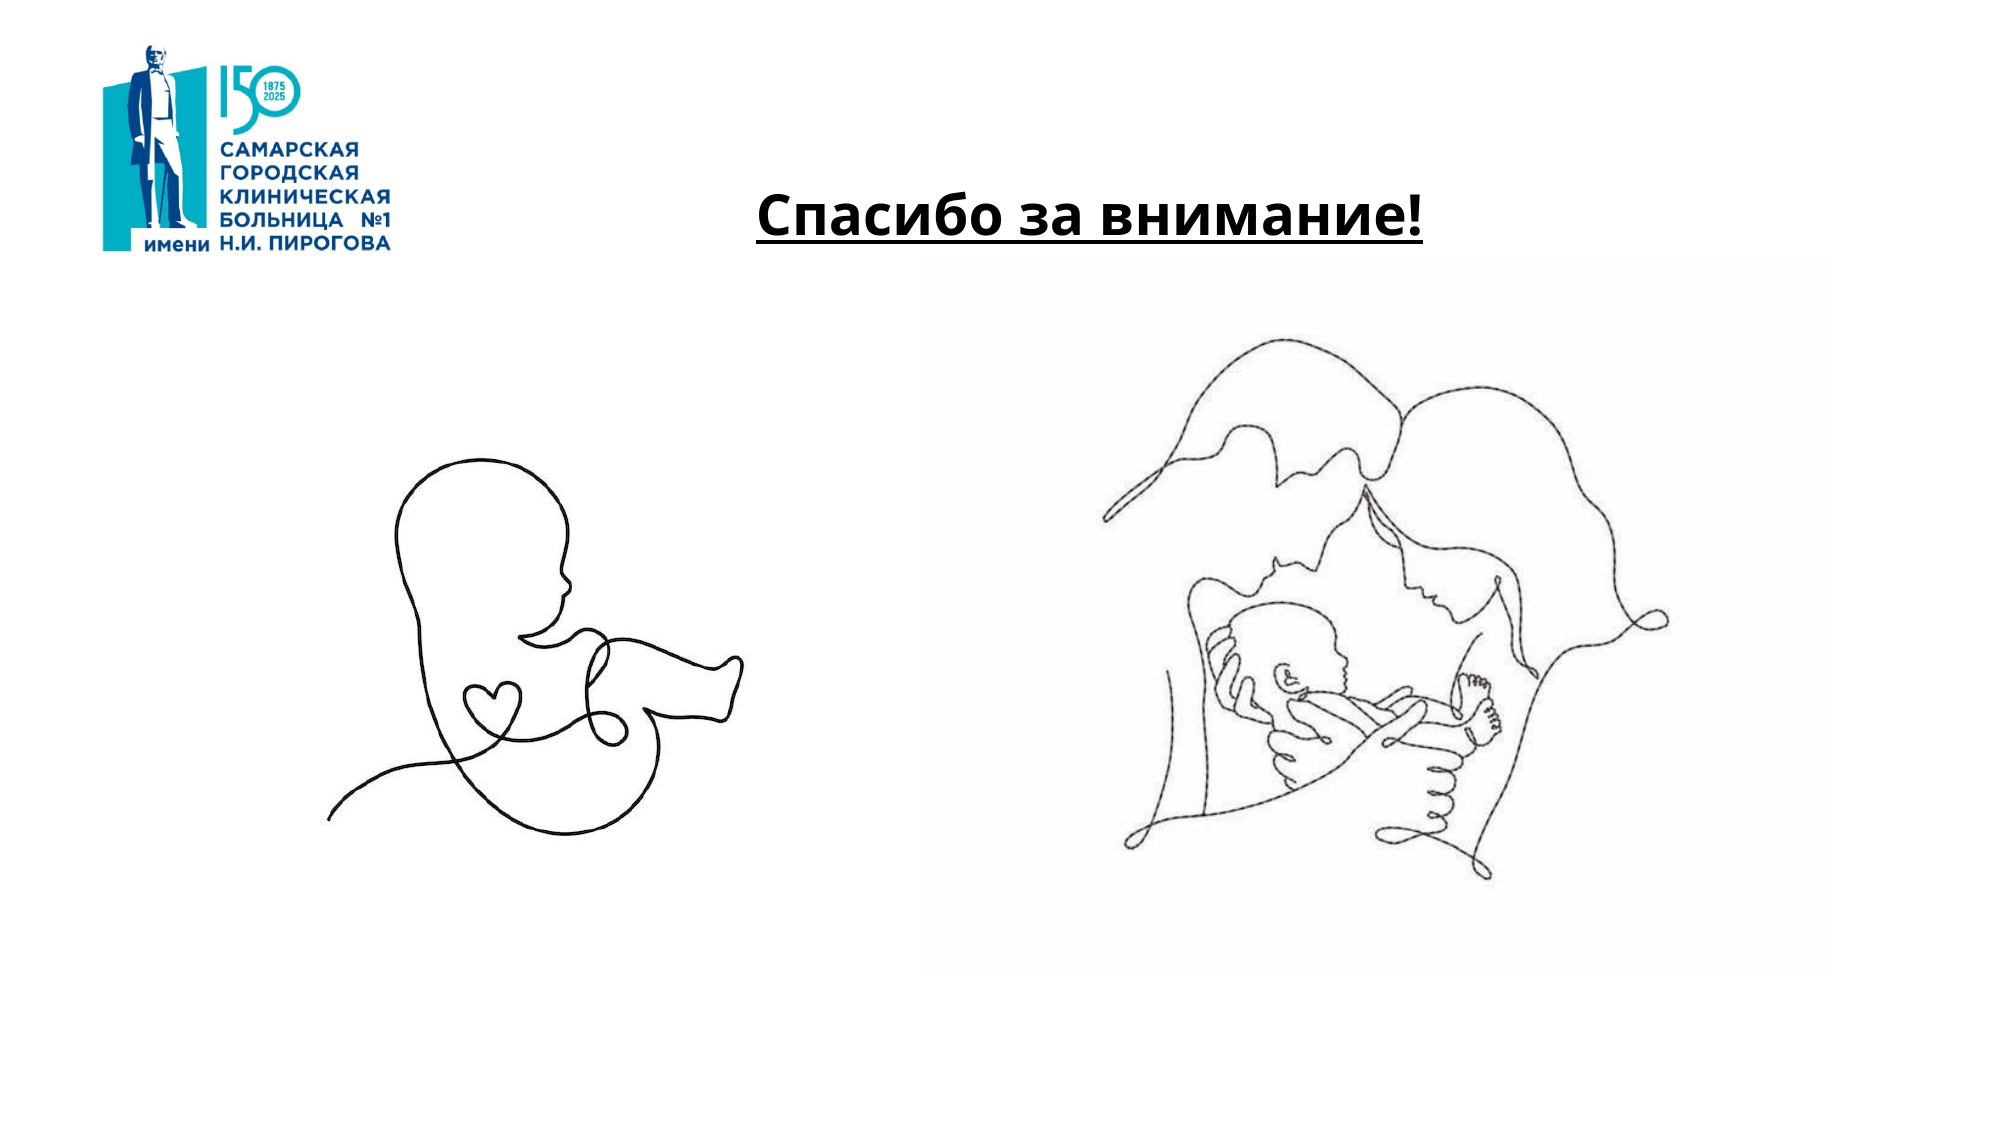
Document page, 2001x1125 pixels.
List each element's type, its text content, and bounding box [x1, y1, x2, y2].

picture [920, 255, 1833, 976]
picture [246, 341, 824, 952]
picture [79, 32, 413, 267]
title Спасибо за внимание! [740, 136, 1507, 256]
